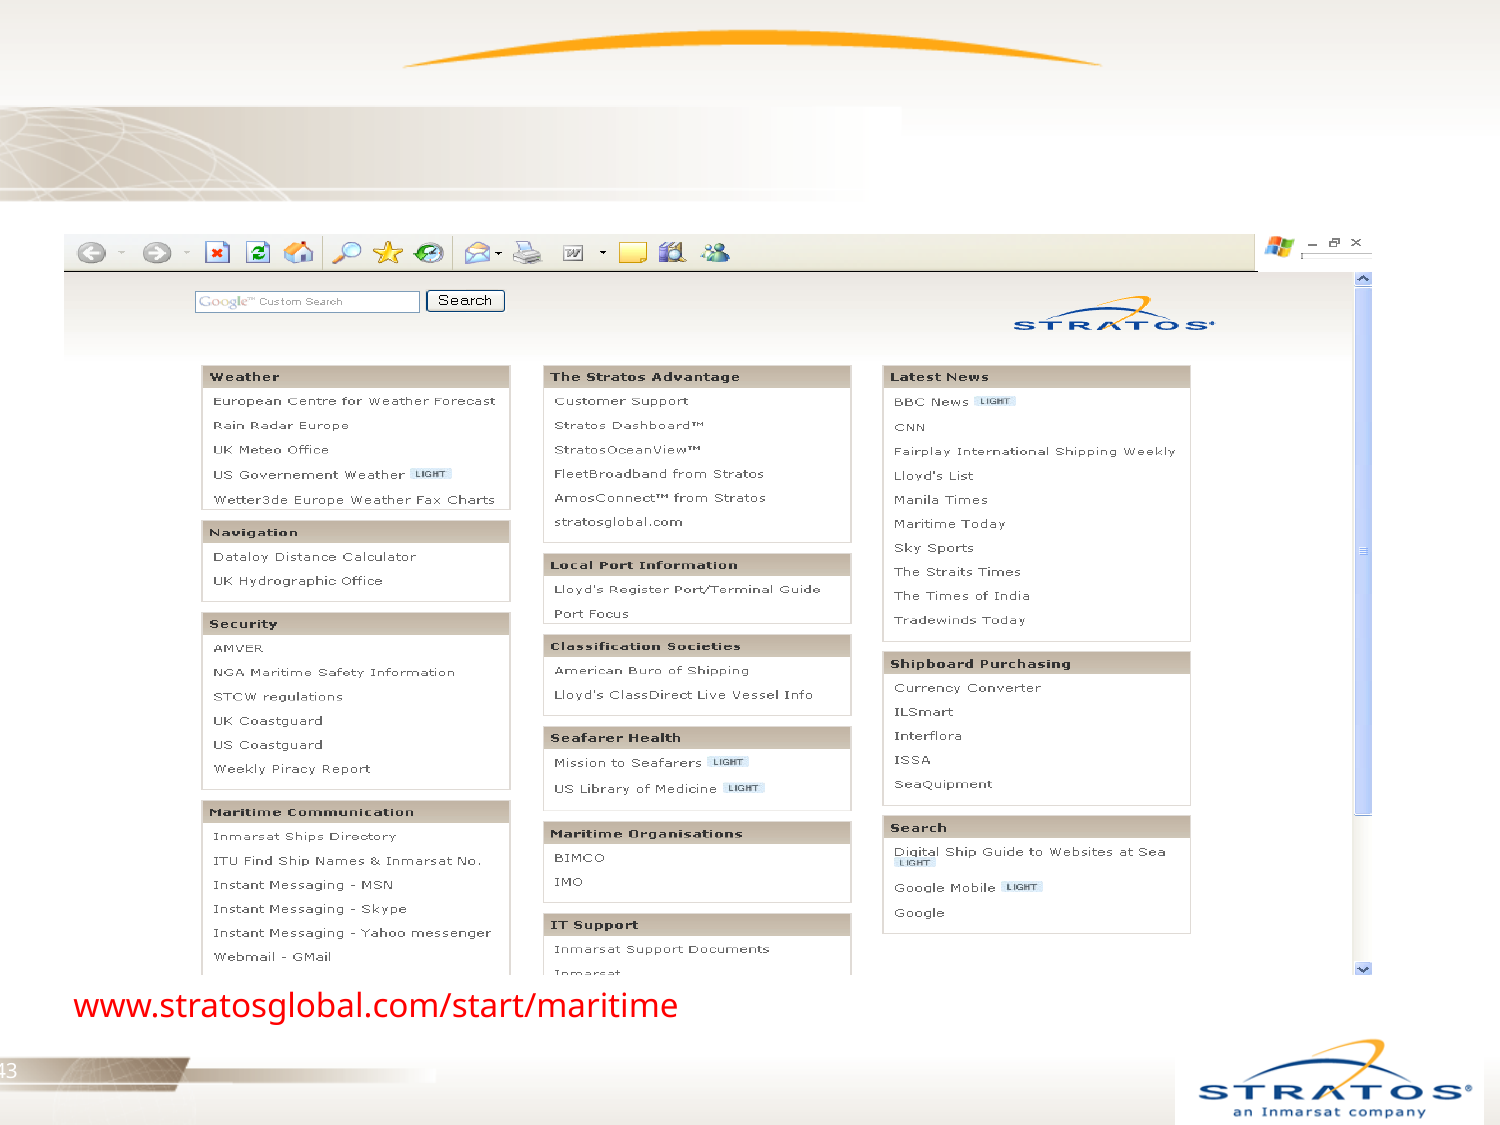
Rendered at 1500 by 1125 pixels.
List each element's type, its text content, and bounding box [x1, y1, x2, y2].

text_box www.stratosglobal.com/start/maritime [58, 976, 806, 1032]
picture [64, 234, 1372, 975]
picture [0, 0, 1500, 203]
picture [0, 1026, 1500, 1125]
